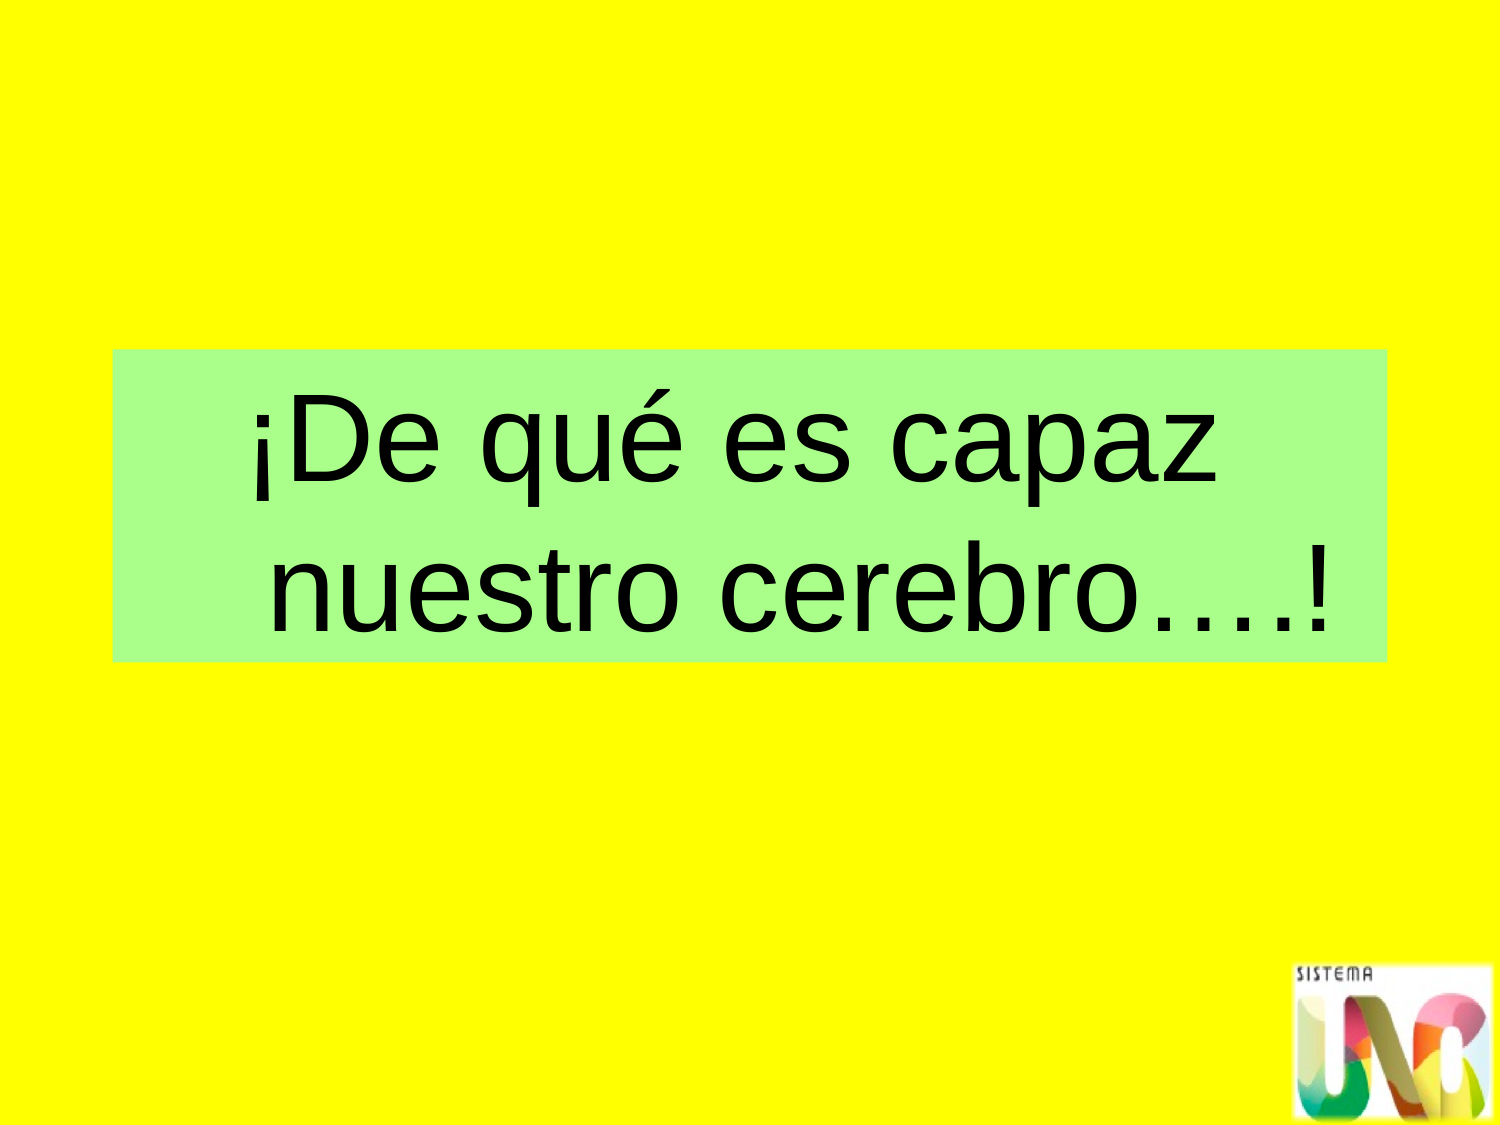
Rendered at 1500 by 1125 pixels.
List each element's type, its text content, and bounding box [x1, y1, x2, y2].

picture [1288, 958, 1497, 1125]
title ¡De qué es capaz nuestro cerebro….! [112, 349, 1388, 663]
